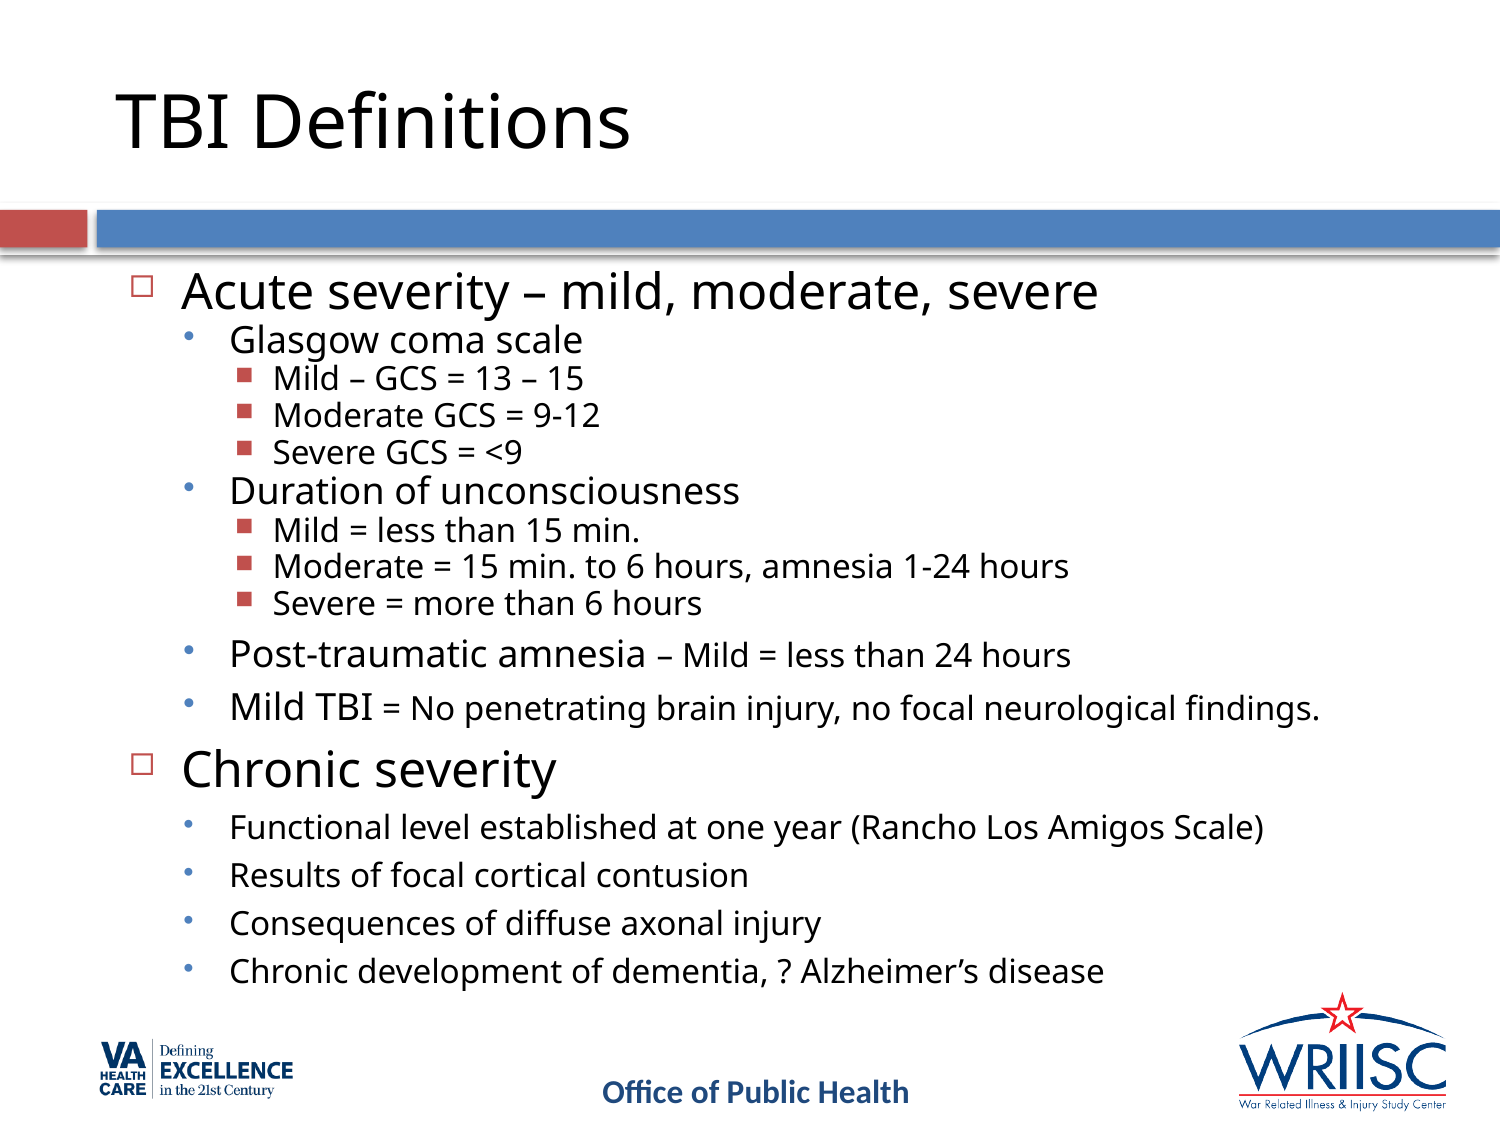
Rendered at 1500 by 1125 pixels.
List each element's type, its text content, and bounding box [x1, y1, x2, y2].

title TBI Definitions [100, 37, 1439, 201]
picture [0, 935, 350, 1125]
picture [1234, 989, 1450, 1113]
text_box [432, 1062, 1337, 1108]
list Acute severity – mild, moderate, severe Glasgow coma scale Mild – GCS = 13 – 15 Moderate GCS = 9-12 Severe GCS = <9 Duration of unconsciousness Mild = less than 15 min. Moderate = 15 min. to 6 hours, amnesia 1-24 hours Severe = more than 6 hours Post-traumatic amnesia – Mild = less than 24 hours Mild TBI = No penetrating brain injury, no focal neurological findings. Chronic severity Functional level established at one year (Rancho Los Amigos Scale) Results of focal cortical contusion Consequences of diffuse axonal injury Chronic development of dementia, ? Alzheimer’s disease [100, 249, 1439, 976]
text_box [74, 1074, 213, 1113]
